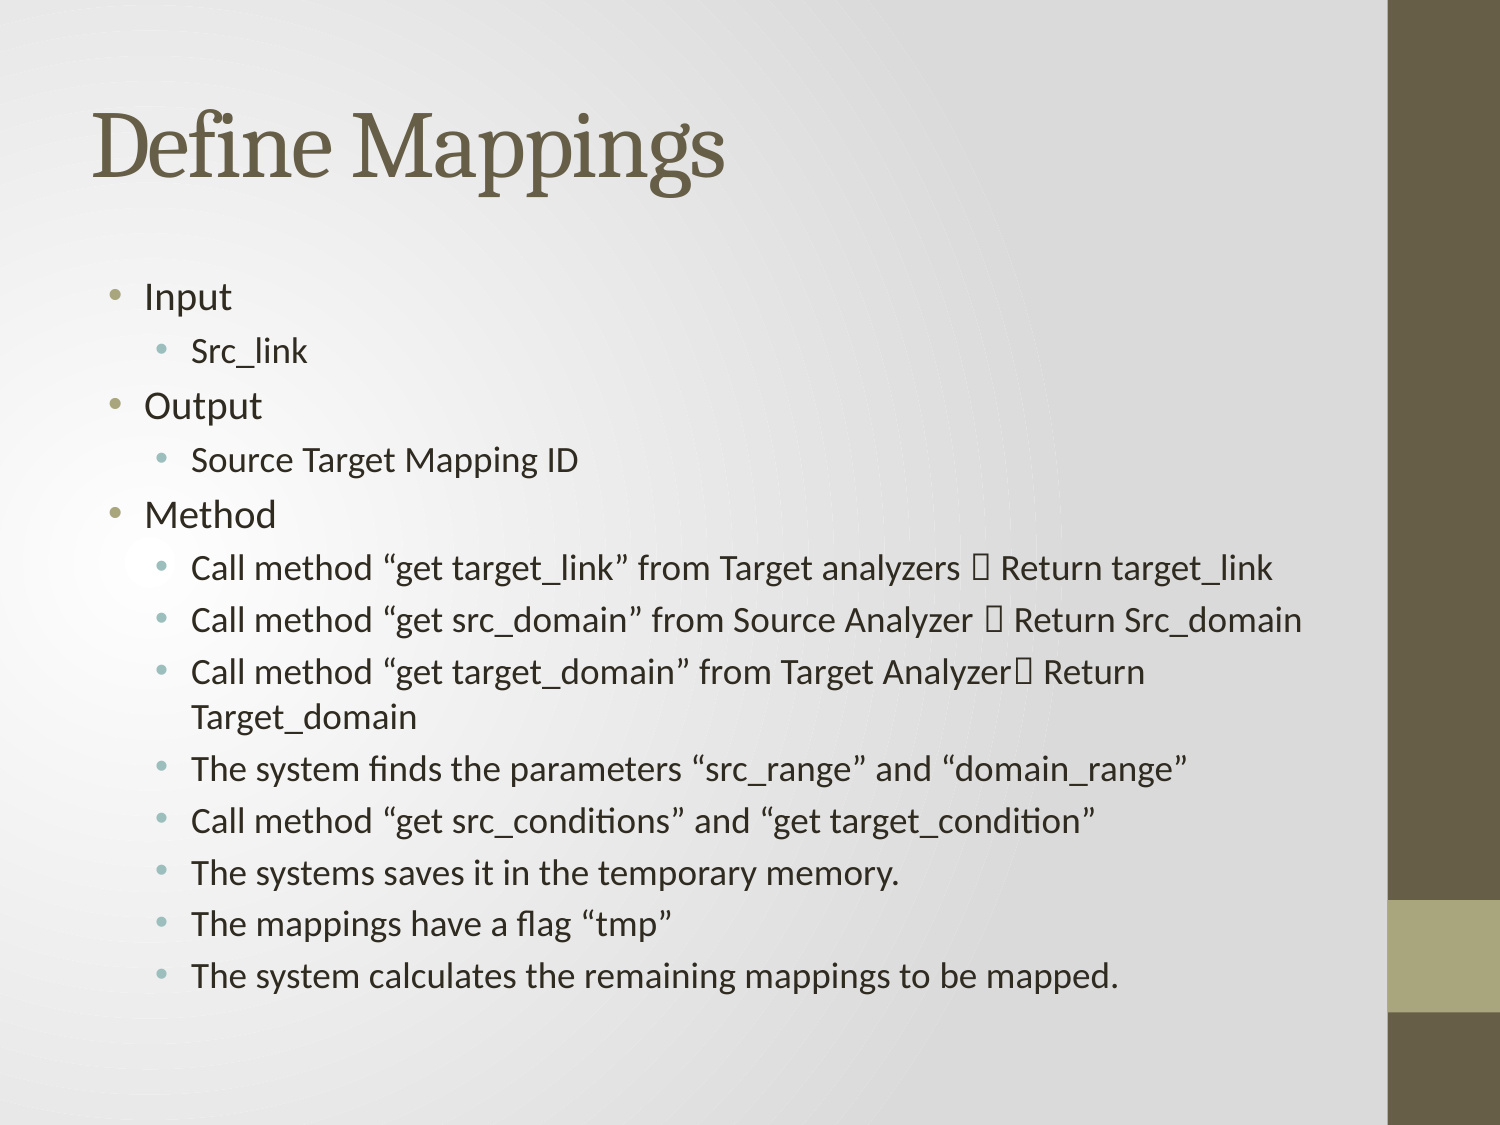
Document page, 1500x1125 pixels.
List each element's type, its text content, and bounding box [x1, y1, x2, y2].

title Define Mappings [75, 45, 1325, 233]
list Input Src_link Output Source Target Mapping ID Method Call method “get target_link” from Target analyzers  Return target_link Call method “get src_domain” from Source Analyzer  Return Src_domain Call method “get target_domain” from Target Analyzer Return Target_domain The system finds the parameters “src_range” and “domain_range” Call method “get src_conditions” and “get target_condition” The systems saves it in the temporary memory. The mappings have a flag “tmp” The system calculates the remaining mappings to be mapped. [75, 262, 1325, 1050]
